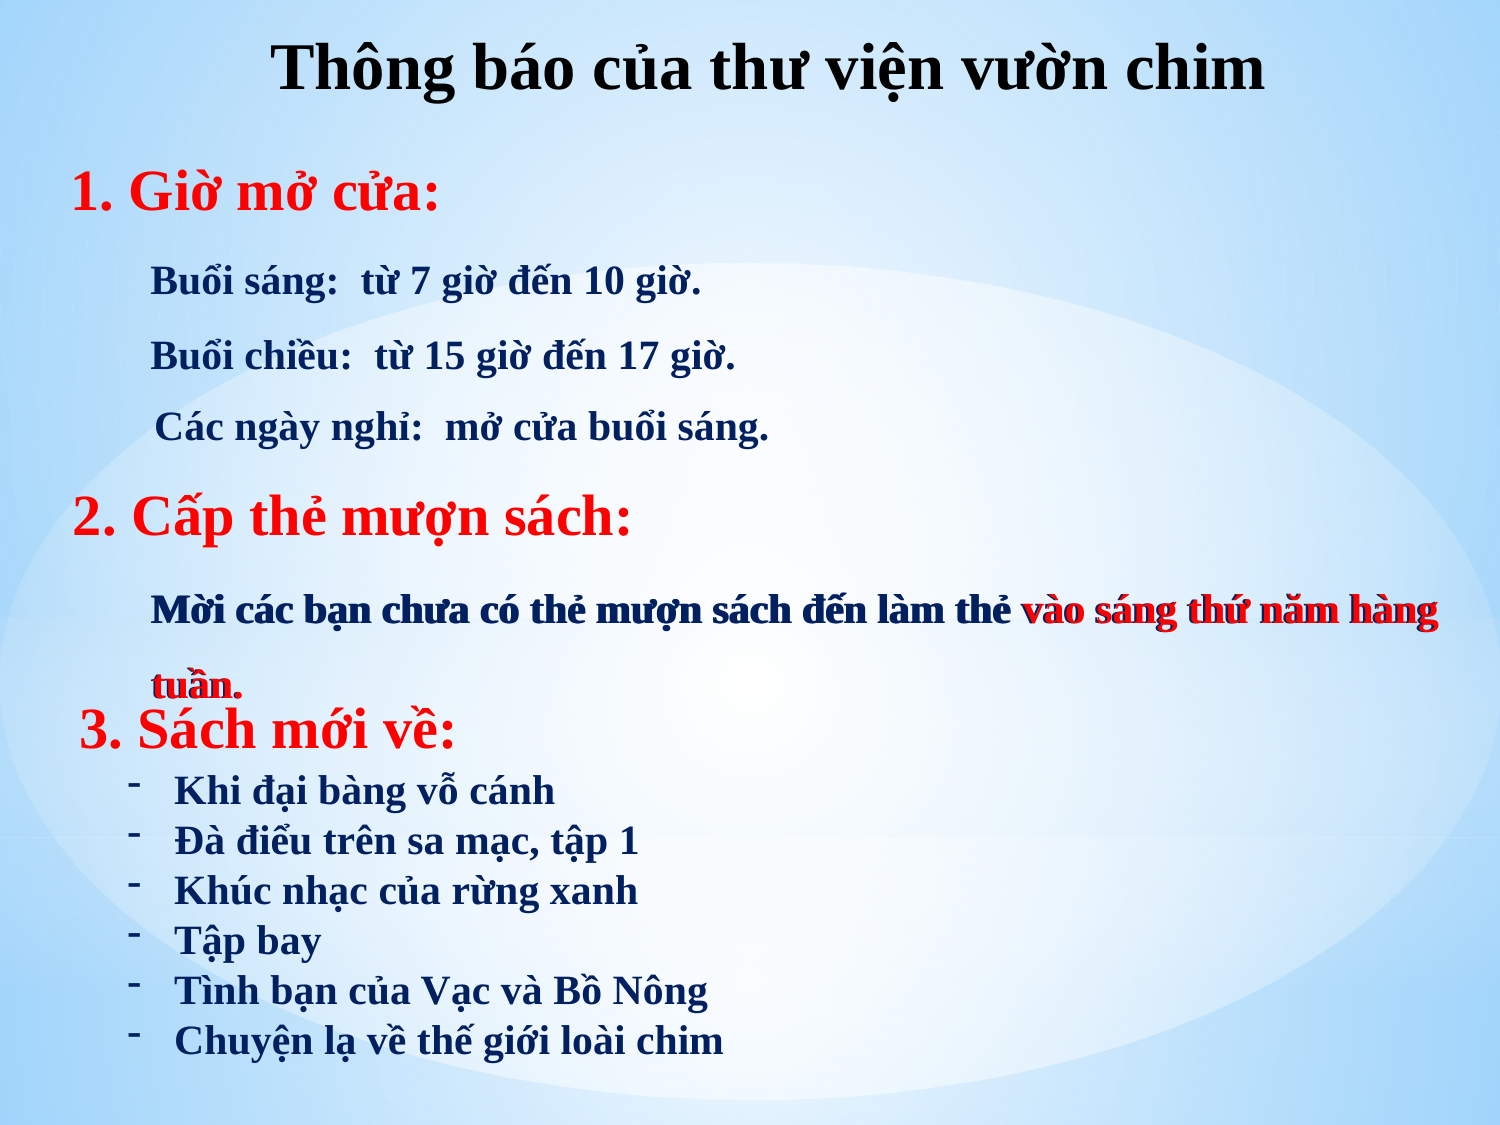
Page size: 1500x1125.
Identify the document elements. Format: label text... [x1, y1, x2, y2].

text_box 3. Sách mới về: [24, 661, 514, 789]
text_box 1. Giờ mở cửa: [24, 124, 489, 251]
text_box Khi đại bàng vỗ cánh Đà điểu trên sa mạc, tập 1 Khúc nhạc của rừng xanh Tập bay Tình bạn của Vạc và Bồ Nông Chuyện lạ về thế giới loài chim [111, 774, 1451, 1051]
text_box Mời các bạn chưa có thẻ mượn sách đến làm thẻ vào sáng thứ năm hàng tuần. [137, 549, 1475, 715]
text_box Thông báo của thư viện vườn chim [136, 0, 1401, 126]
text_box Các ngày nghỉ: mở cửa buổi sáng. [139, 391, 785, 456]
text_box 2. Cấp thẻ mượn sách: [11, 449, 696, 576]
text_box Buổi sáng: từ 7 giờ đến 10 giờ. Buổi chiều: từ 15 giờ đến 17 giờ. [135, 220, 886, 386]
